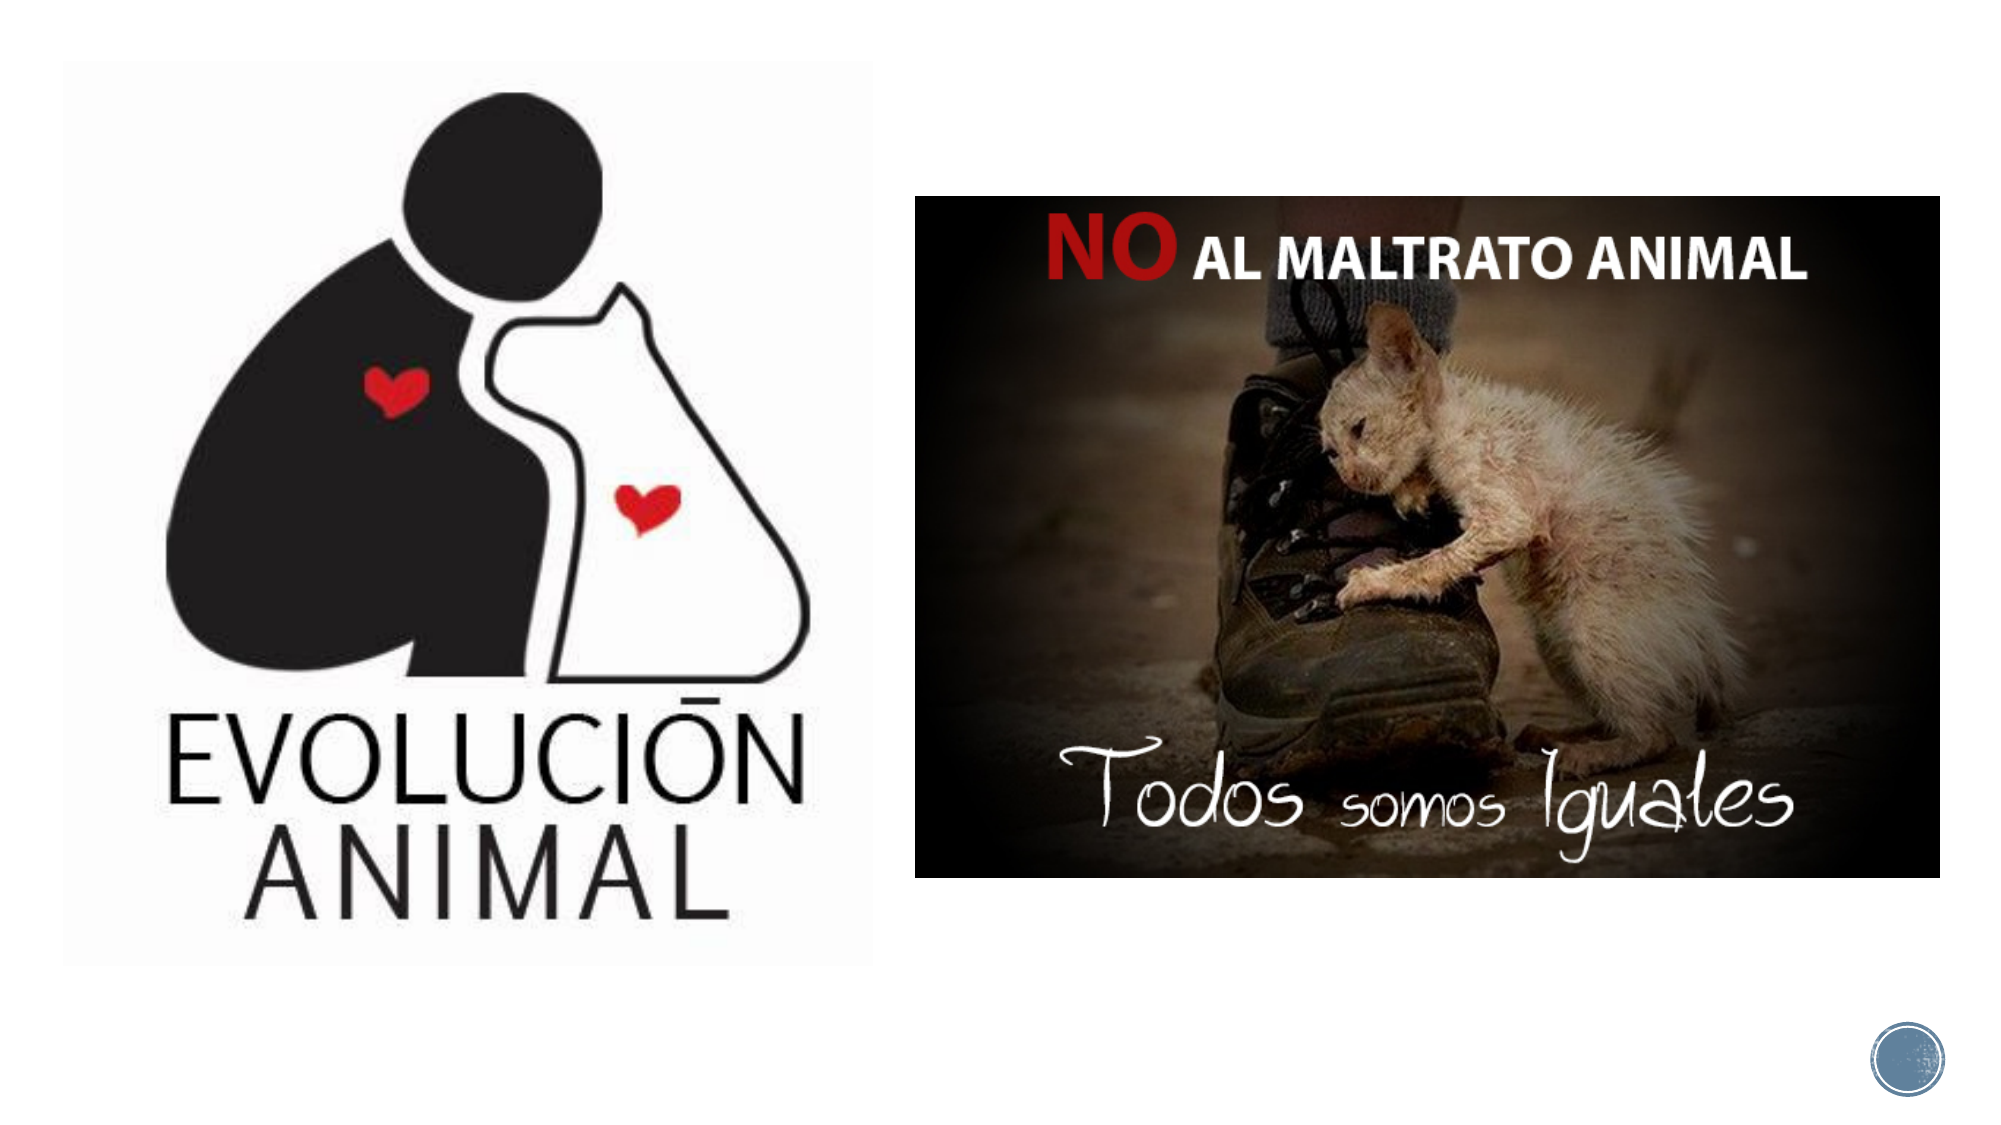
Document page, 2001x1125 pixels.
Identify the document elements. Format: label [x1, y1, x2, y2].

picture [63, 61, 873, 966]
picture [915, 196, 1940, 878]
